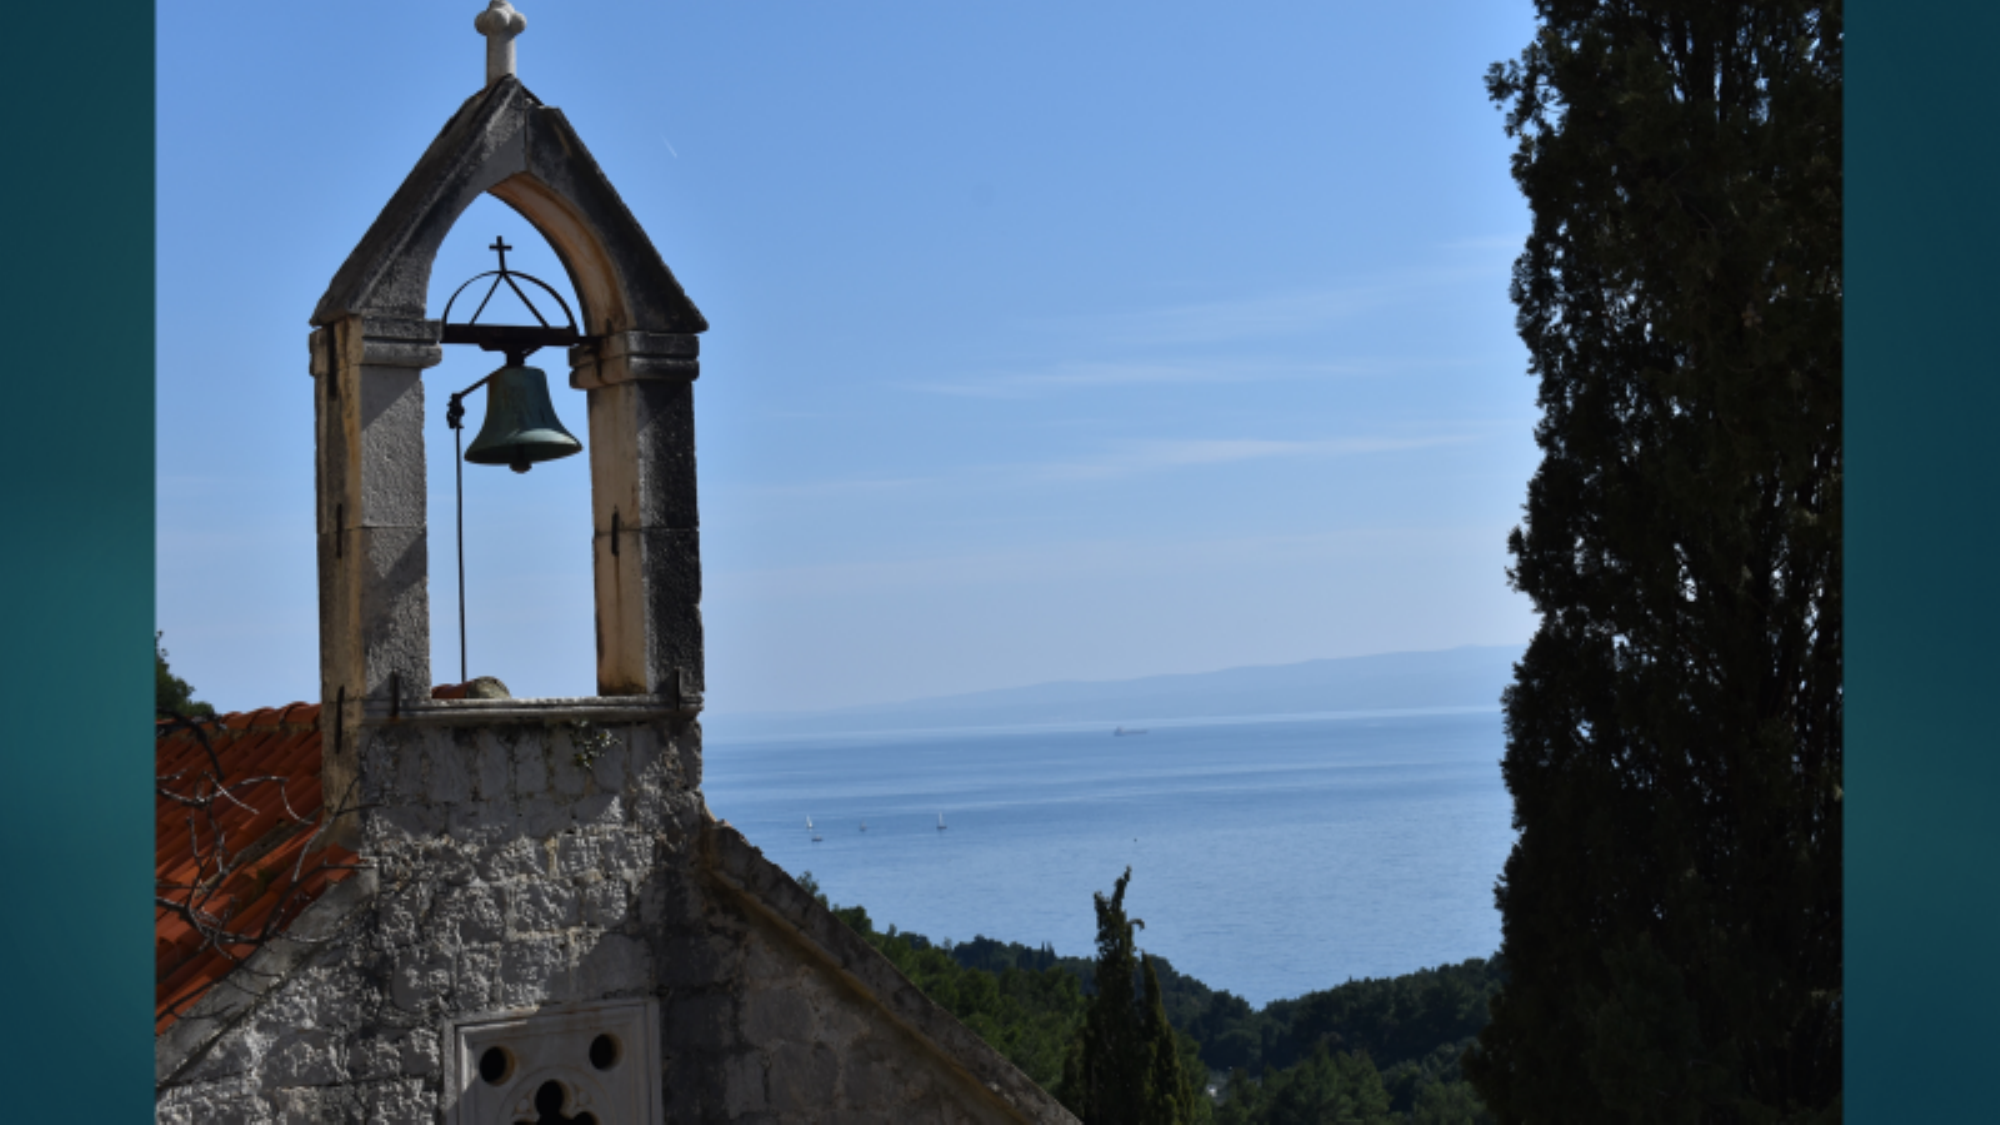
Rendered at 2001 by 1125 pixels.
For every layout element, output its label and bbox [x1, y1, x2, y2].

list [0, 0, 2000, 1125]
